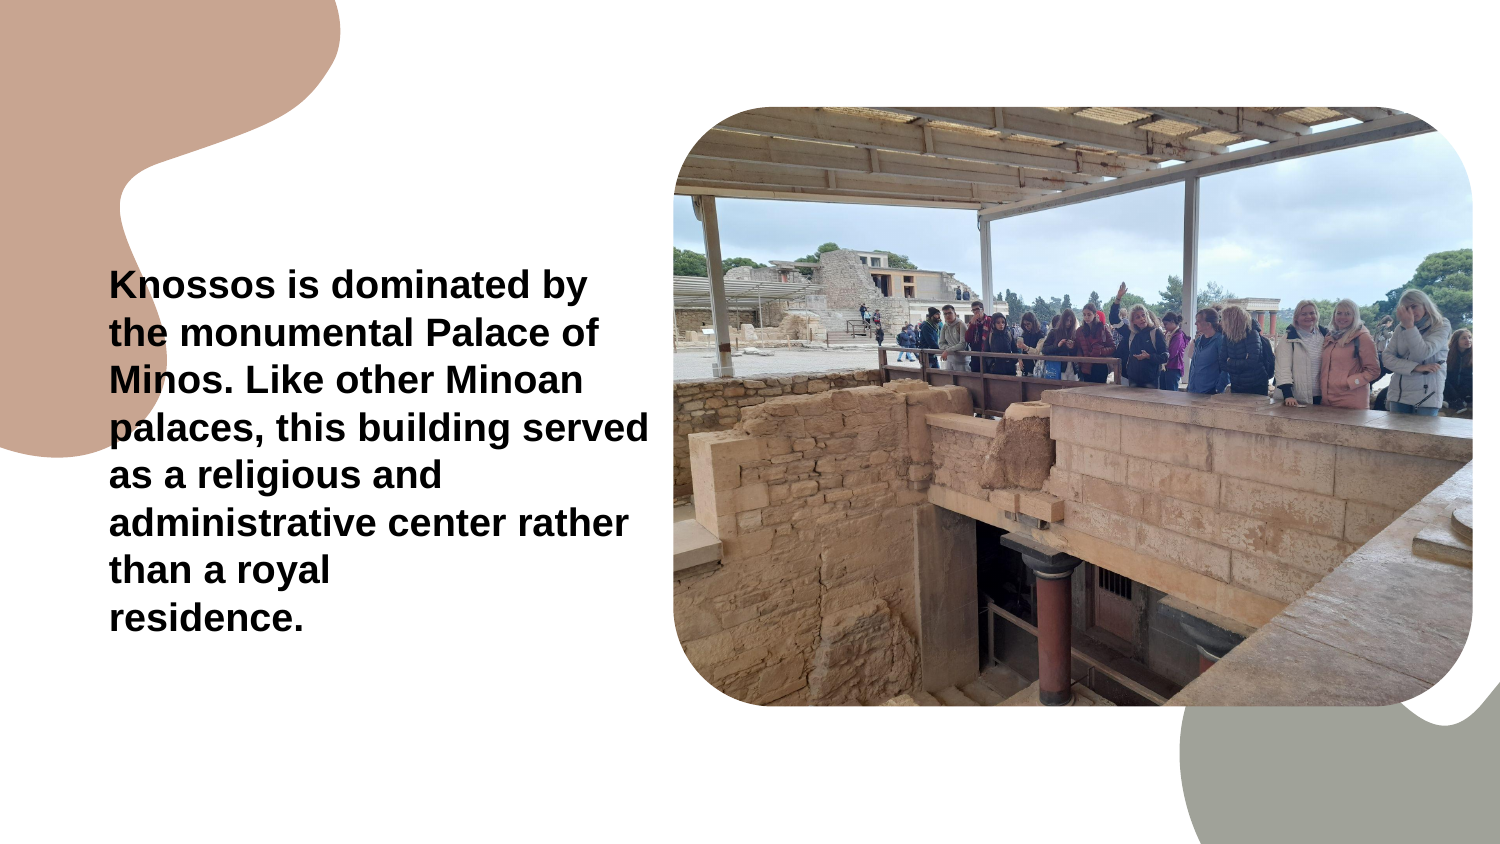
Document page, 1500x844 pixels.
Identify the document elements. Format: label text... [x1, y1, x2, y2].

text_box Knossos is dominated by the monumental Palace of Minos. Like other Minoan palaces, this building served as a religious and administrative center rather than a royal residence. [93, 244, 674, 750]
picture [673, 106, 1473, 707]
